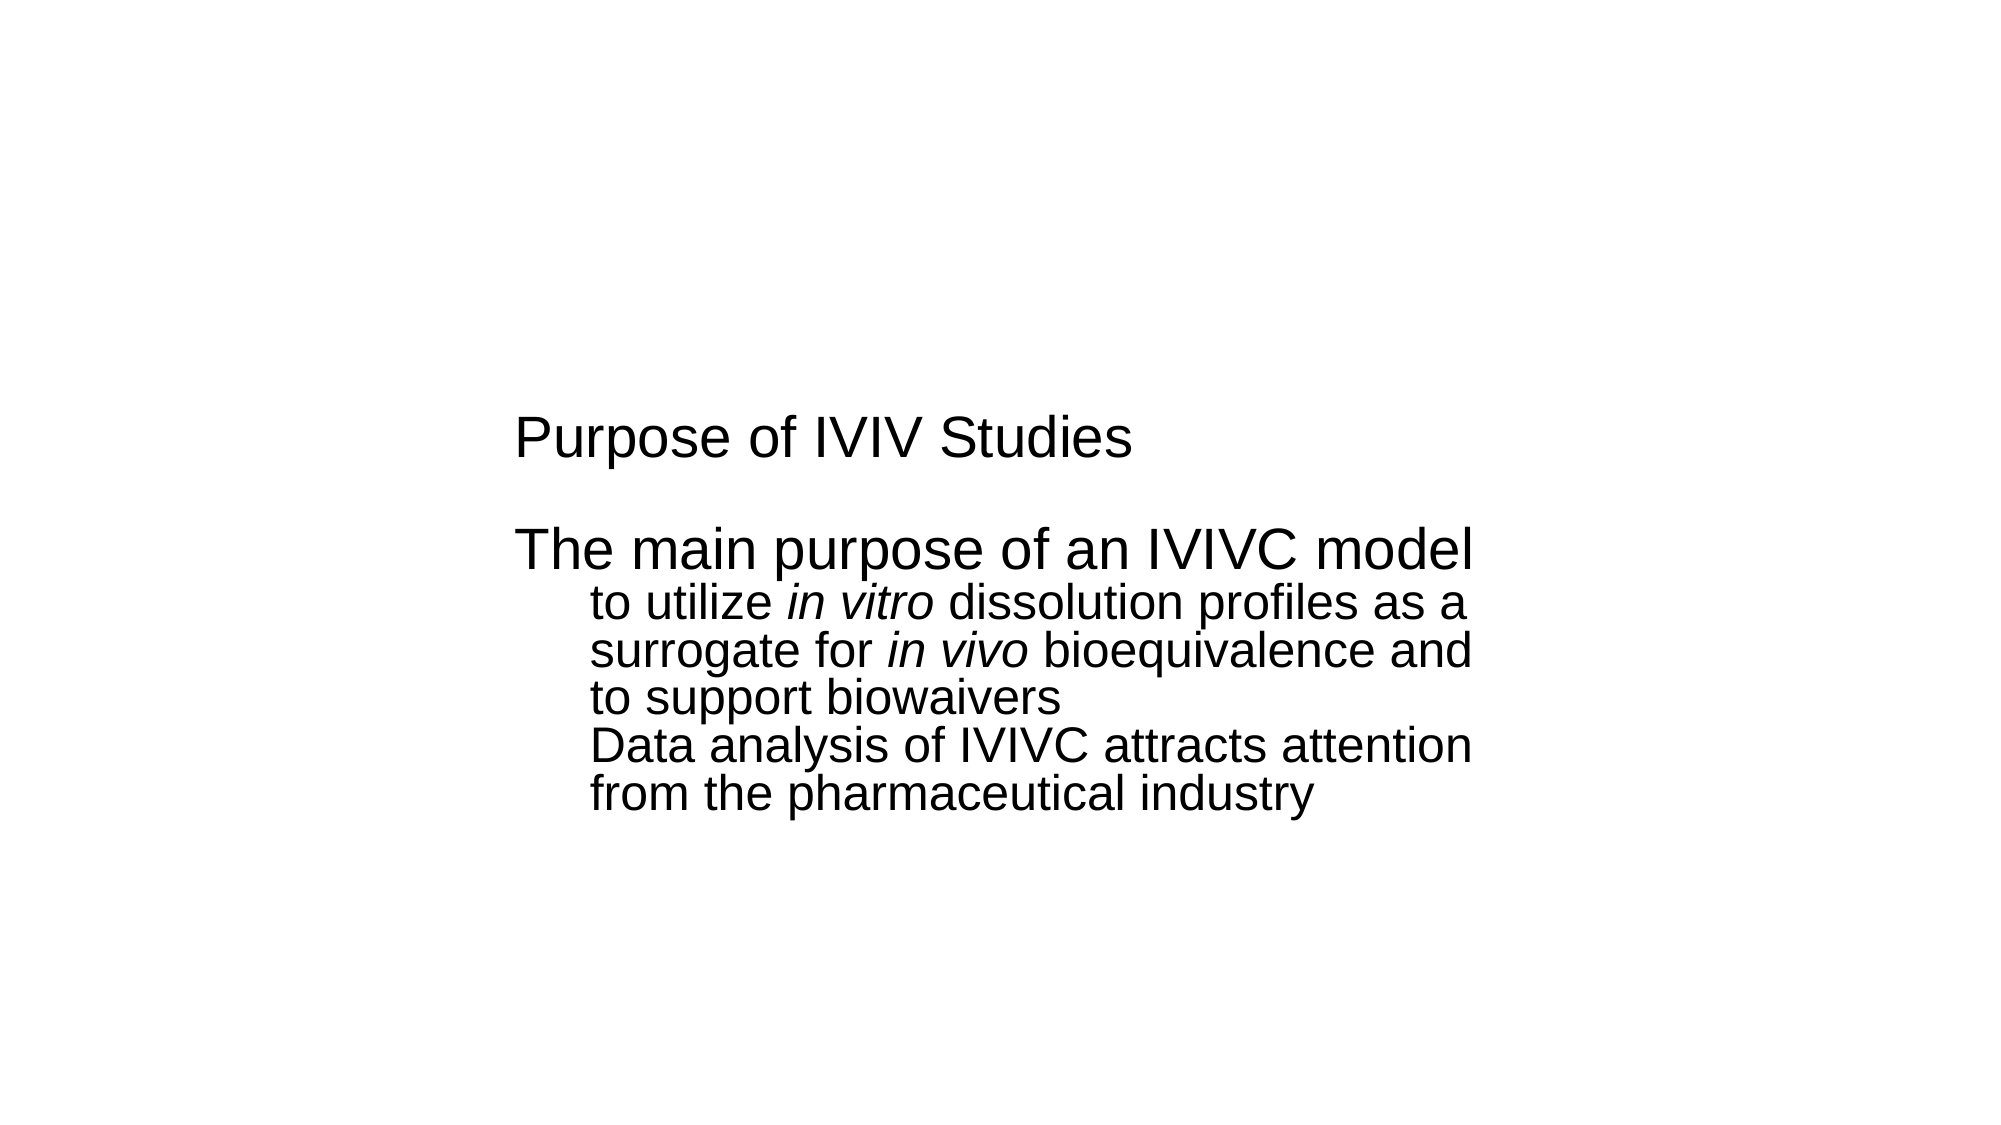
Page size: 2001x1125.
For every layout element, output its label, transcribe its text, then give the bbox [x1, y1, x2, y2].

text_box Purpose of IVIV Studies The main purpose of an IVIVC model to utilize in vitro dissolution profiles as a surrogate for in vivo bioequivalence and to support biowaivers Data analysis of IVIVC attracts attention from the pharmaceutical industry [500, 405, 1500, 828]
